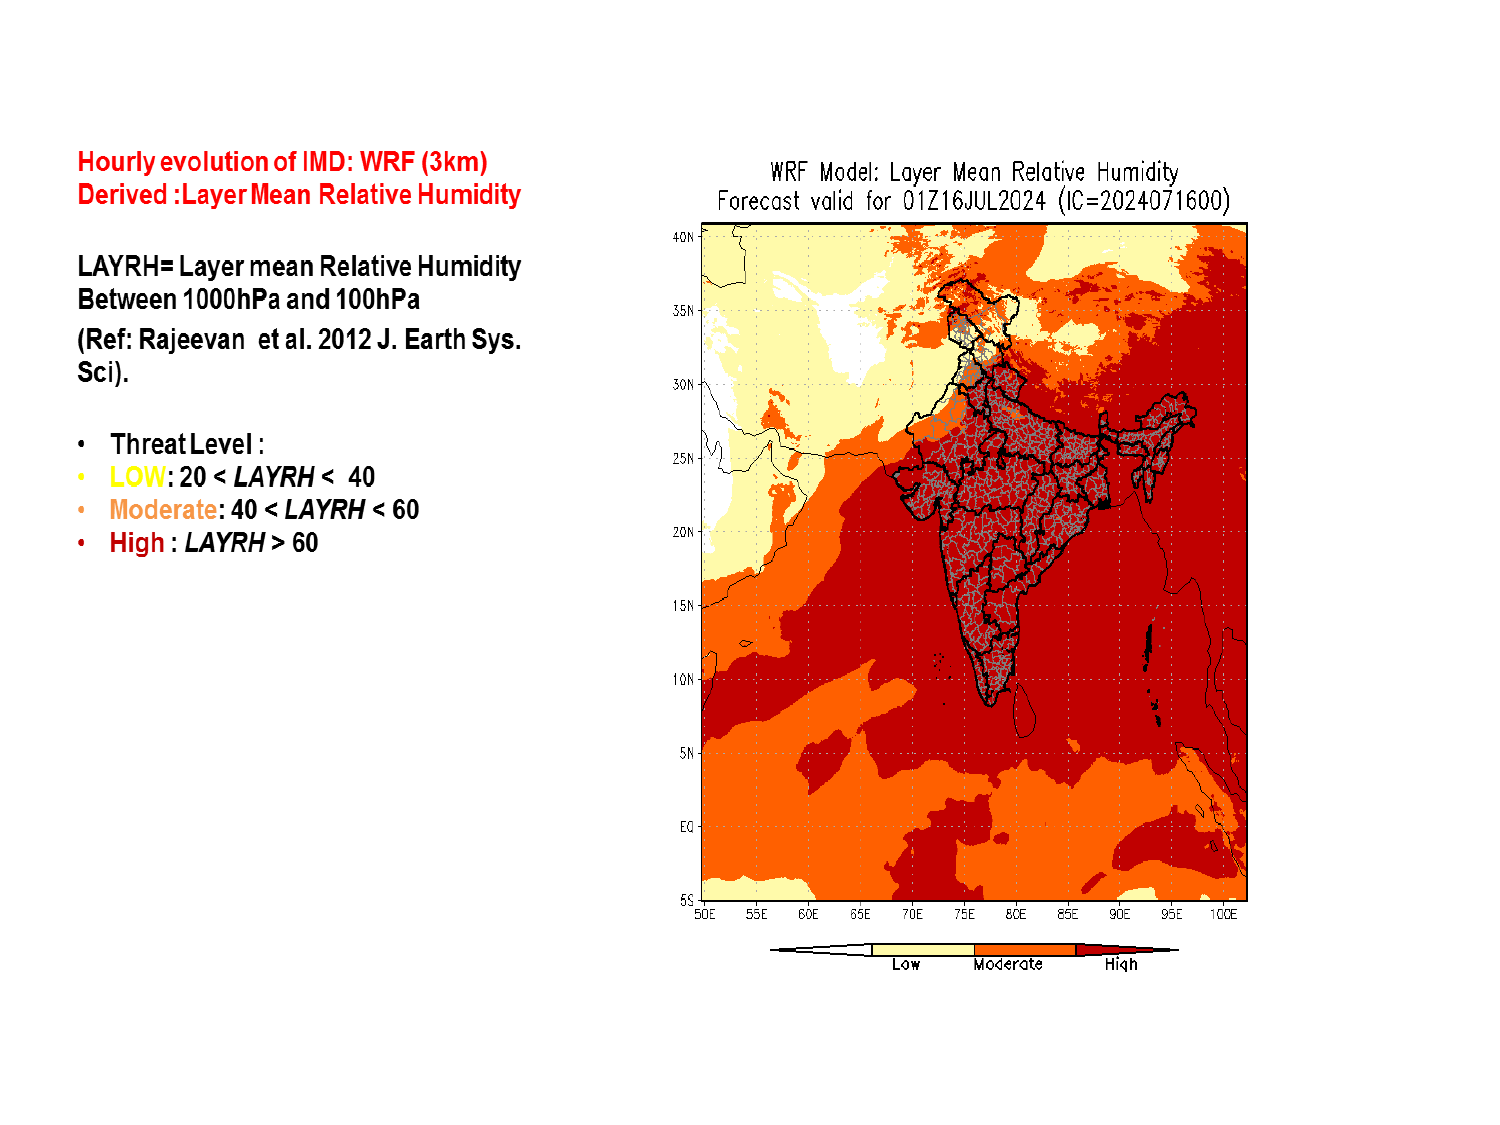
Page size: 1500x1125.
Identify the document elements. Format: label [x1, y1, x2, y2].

picture [74, 149, 1426, 976]
